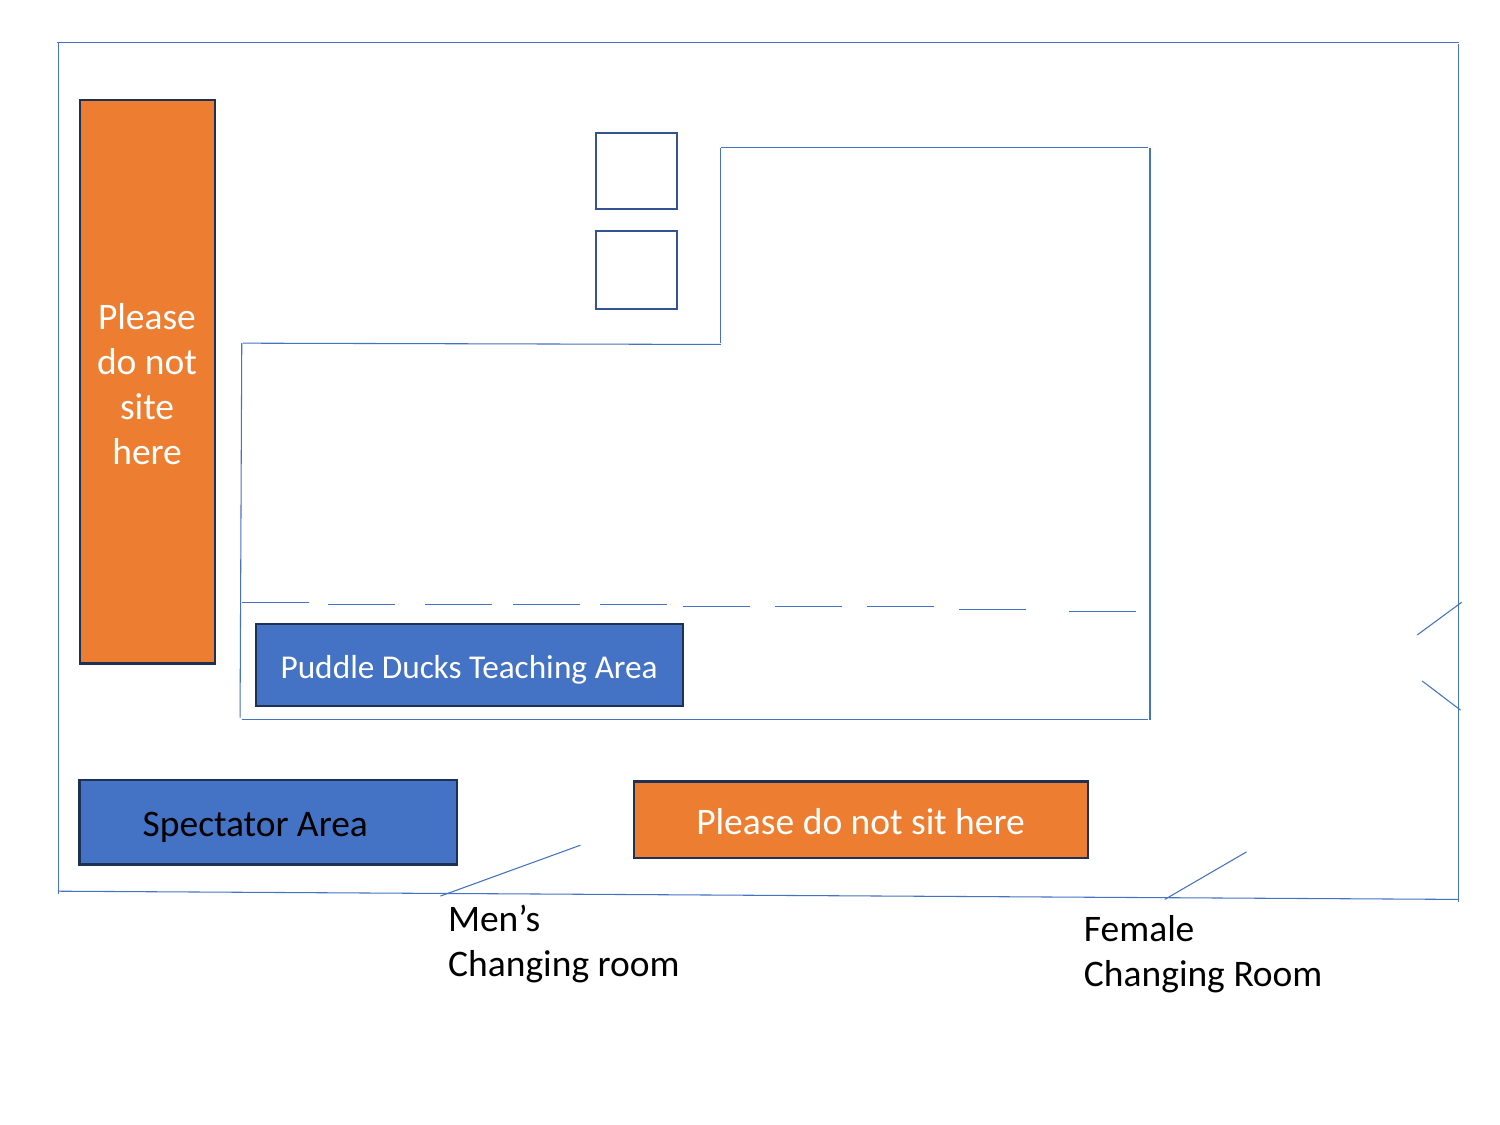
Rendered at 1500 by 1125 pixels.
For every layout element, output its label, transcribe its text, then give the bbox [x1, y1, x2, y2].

text_box [595, 230, 678, 310]
text_box Please do not sit here [633, 780, 1089, 859]
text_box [1247, 891, 1458, 900]
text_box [1422, 680, 1461, 711]
text_box Puddle Ducks Teaching Area [255, 623, 684, 707]
text_box [595, 132, 678, 210]
text_box Please do not site here [79, 99, 216, 665]
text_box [1417, 602, 1462, 636]
text_box Female Changing Room [1069, 900, 1339, 1001]
text_box Men’s Changing room [581, 886, 700, 891]
text_box Spectator Area [127, 791, 454, 851]
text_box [440, 845, 581, 897]
text_box Men’s Changing room [433, 900, 700, 992]
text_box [1164, 851, 1247, 900]
text_box [78, 779, 458, 866]
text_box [57, 891, 1164, 900]
